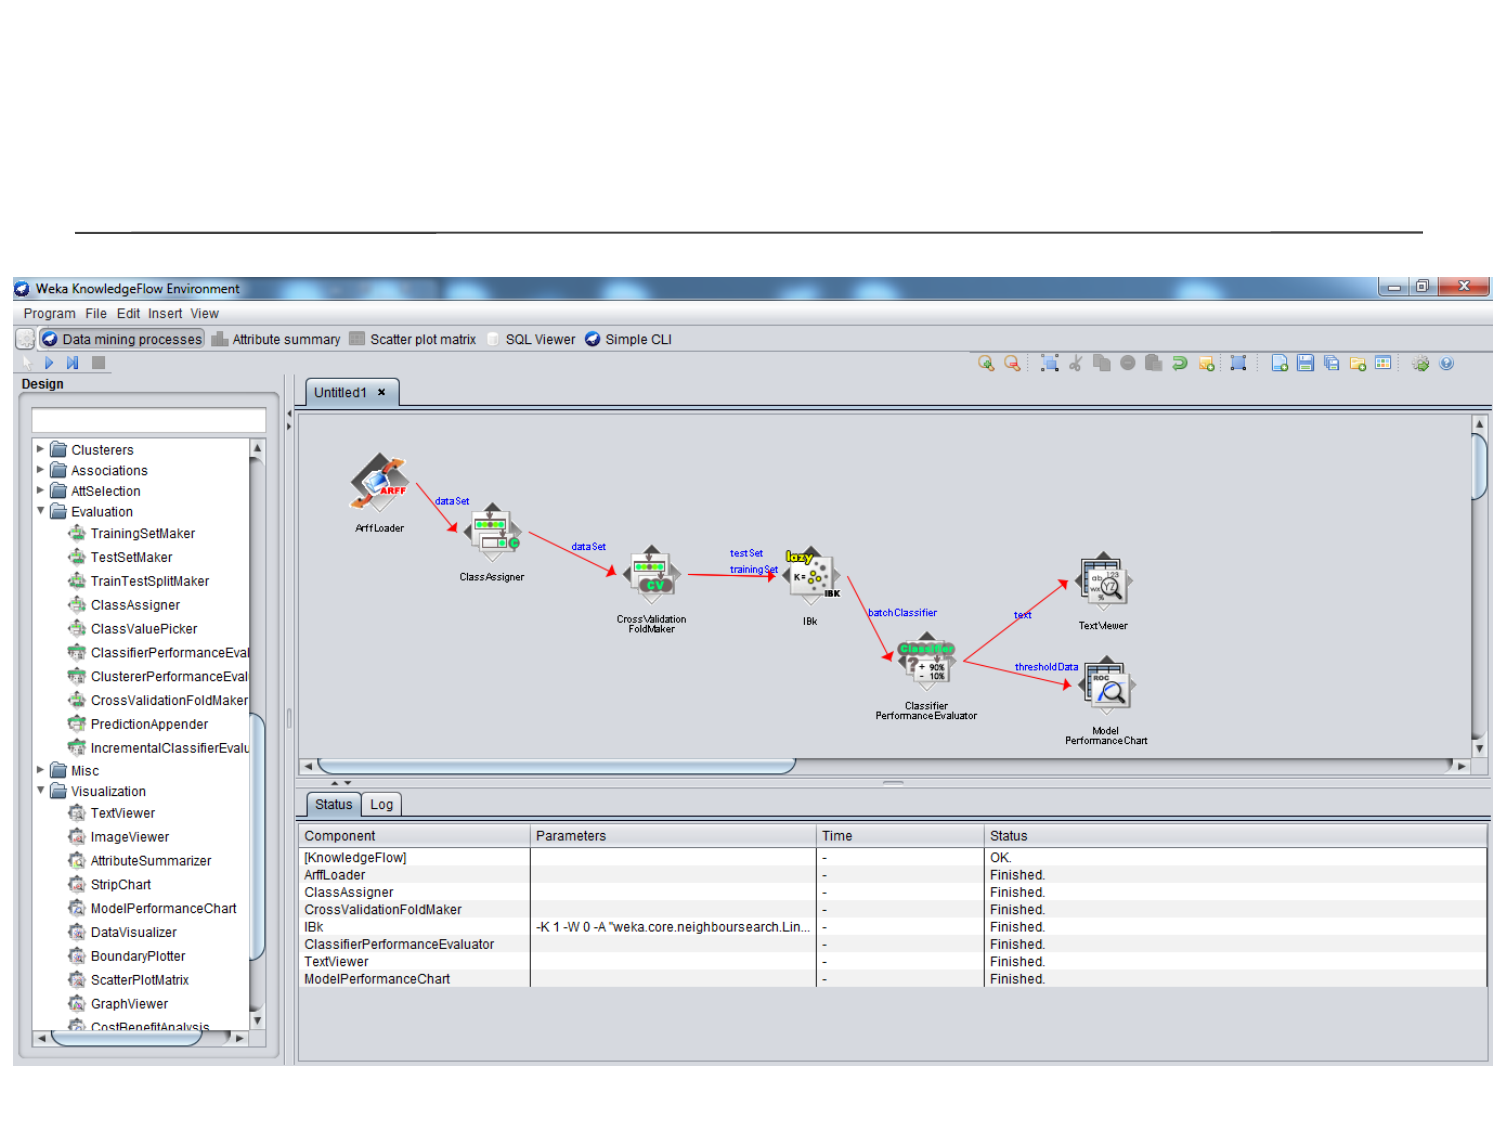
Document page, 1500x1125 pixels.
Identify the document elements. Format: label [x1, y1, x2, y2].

picture [13, 277, 1493, 1066]
